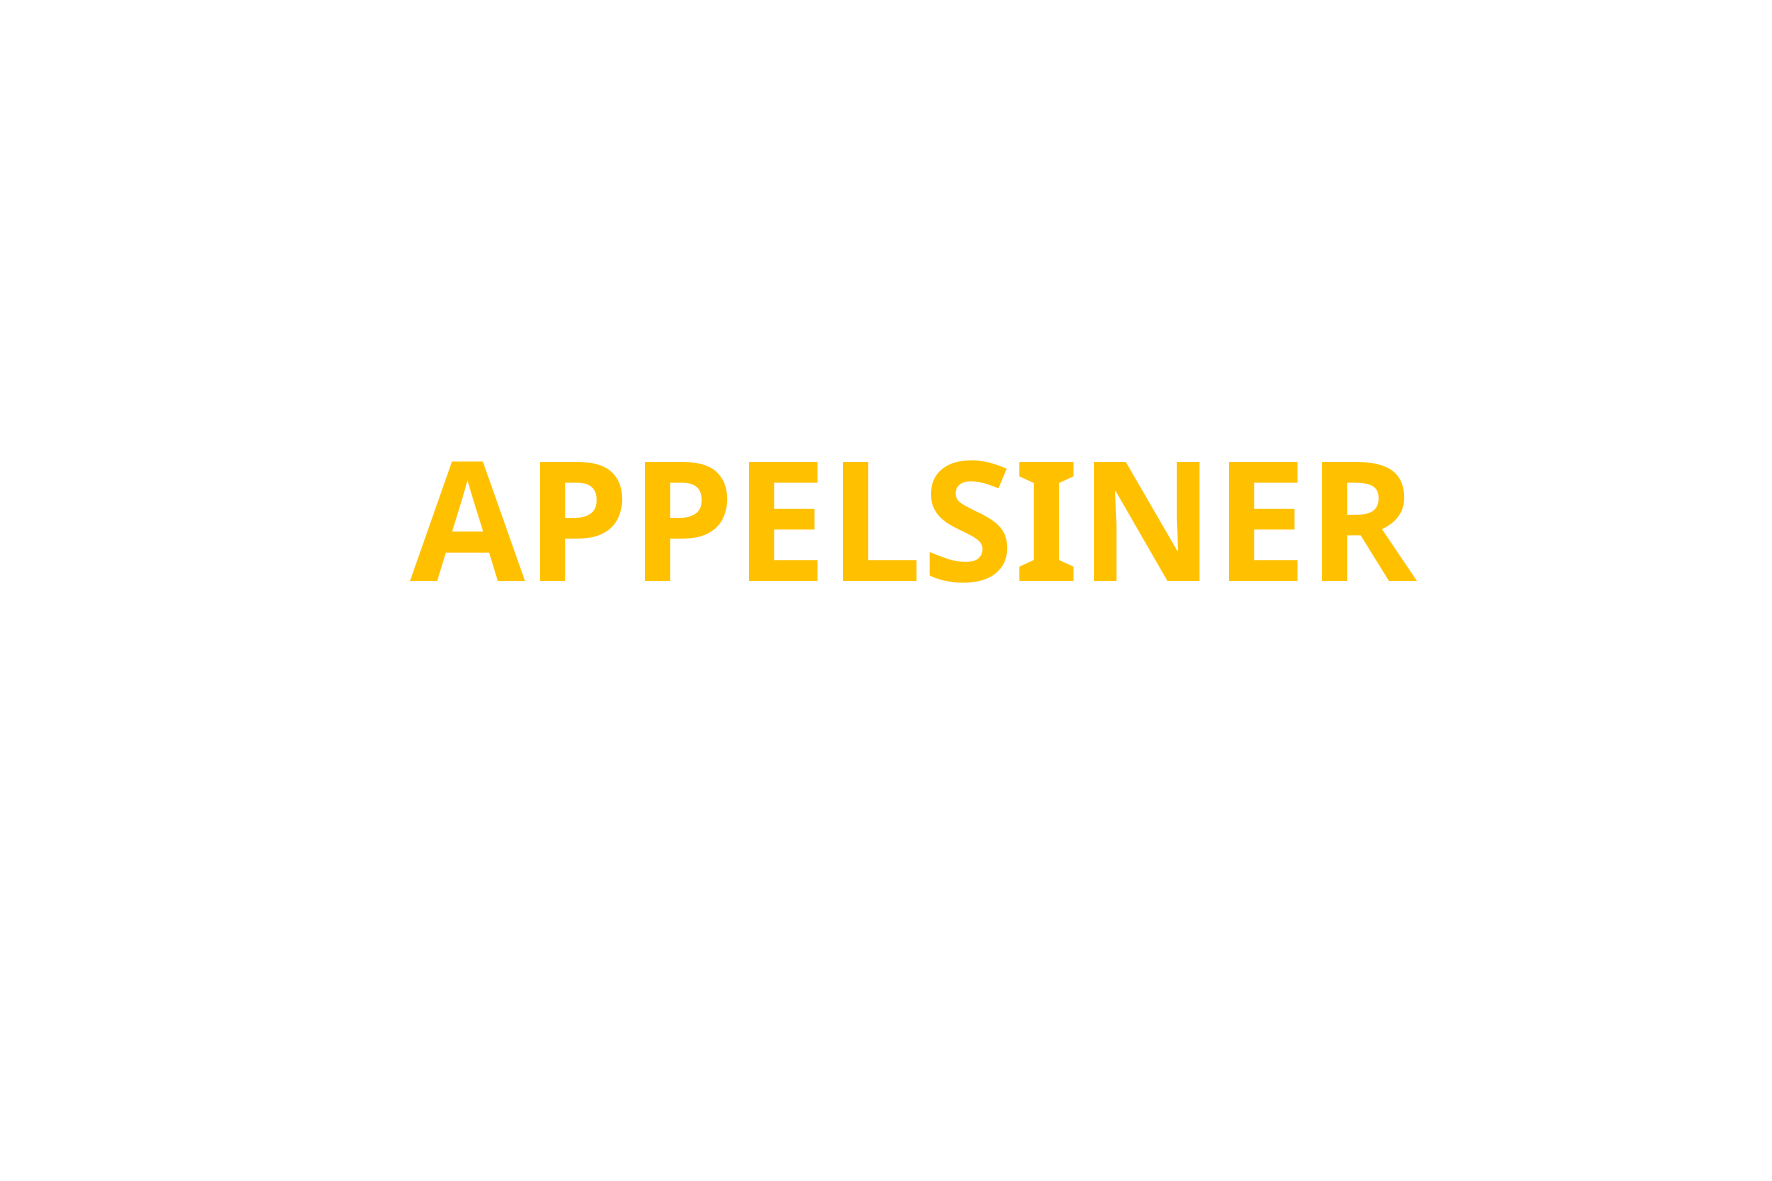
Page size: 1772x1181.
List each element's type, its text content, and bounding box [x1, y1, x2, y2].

text_box APPELSINER [395, 407, 1757, 622]
